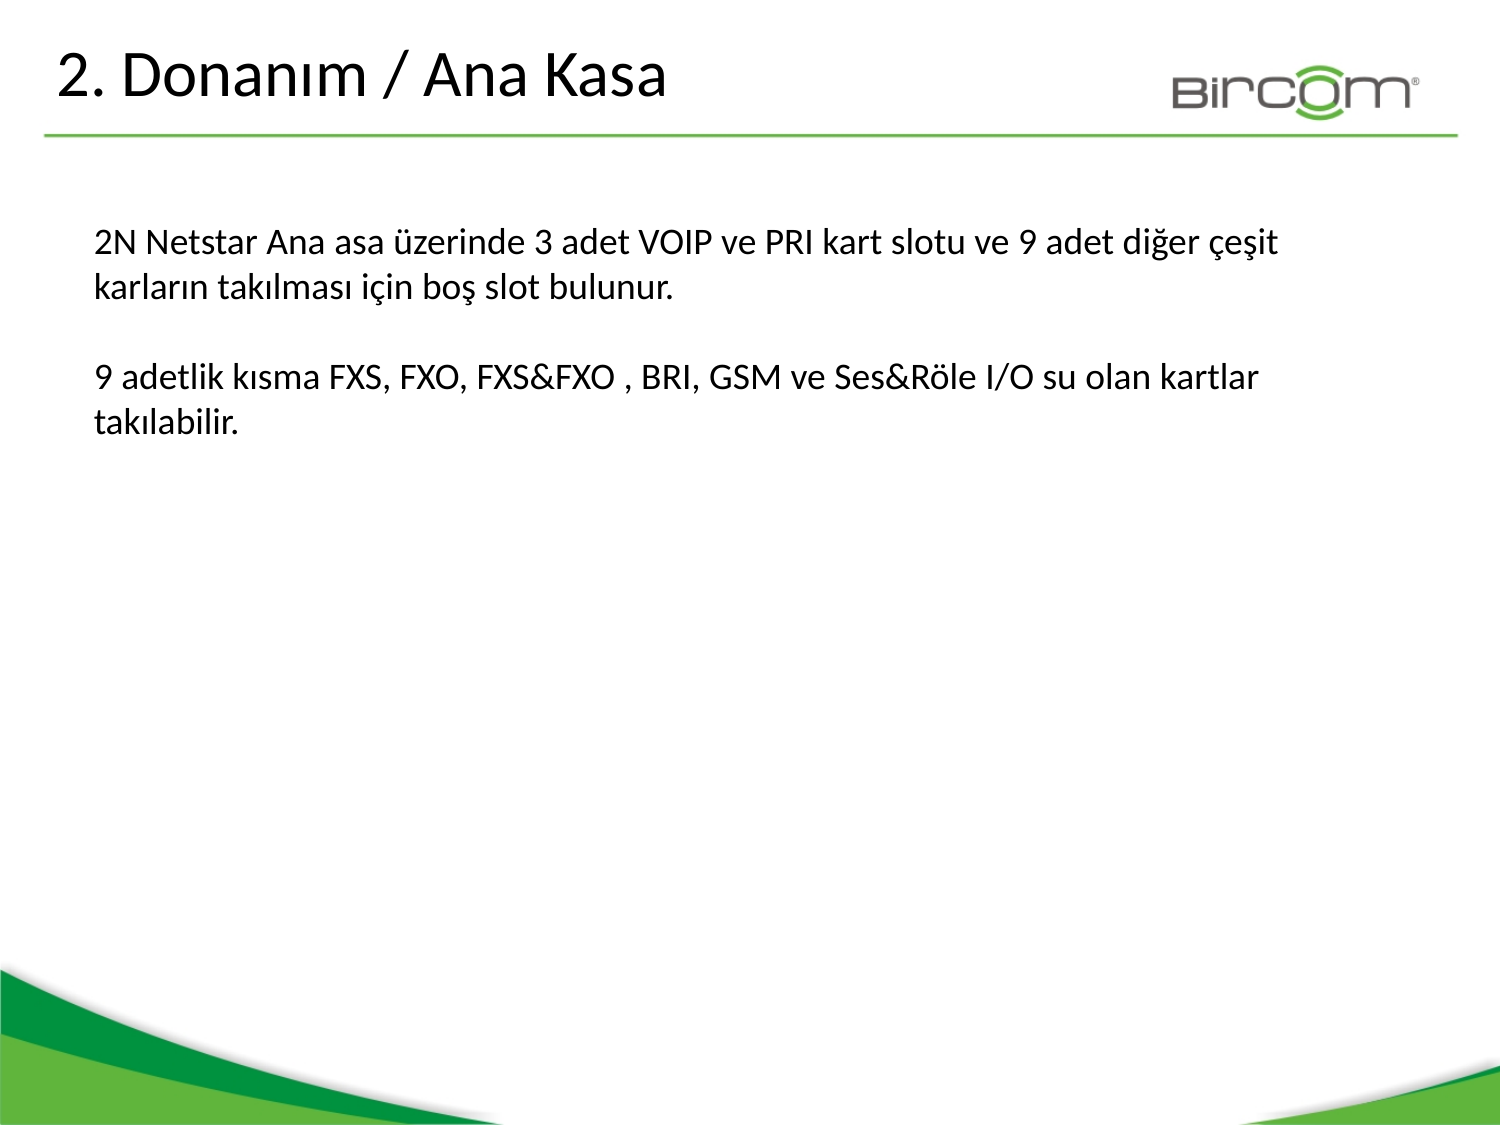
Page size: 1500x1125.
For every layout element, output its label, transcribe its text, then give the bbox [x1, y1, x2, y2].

text_box 2N Netstar Ana asa üzerinde 3 adet VOIP ve PRI kart slotu ve 9 adet diğer çeşit karların takılması için boş slot bulunur. 9 adetlik kısma FXS, FXO, FXS&FXO , BRI, GSM ve Ses&Röle I/O su olan kartlar takılabilir. [79, 209, 1392, 449]
text_box 2. Donanım / Ana Kasa [41, 0, 1392, 145]
picture [0, 0, 1500, 1125]
